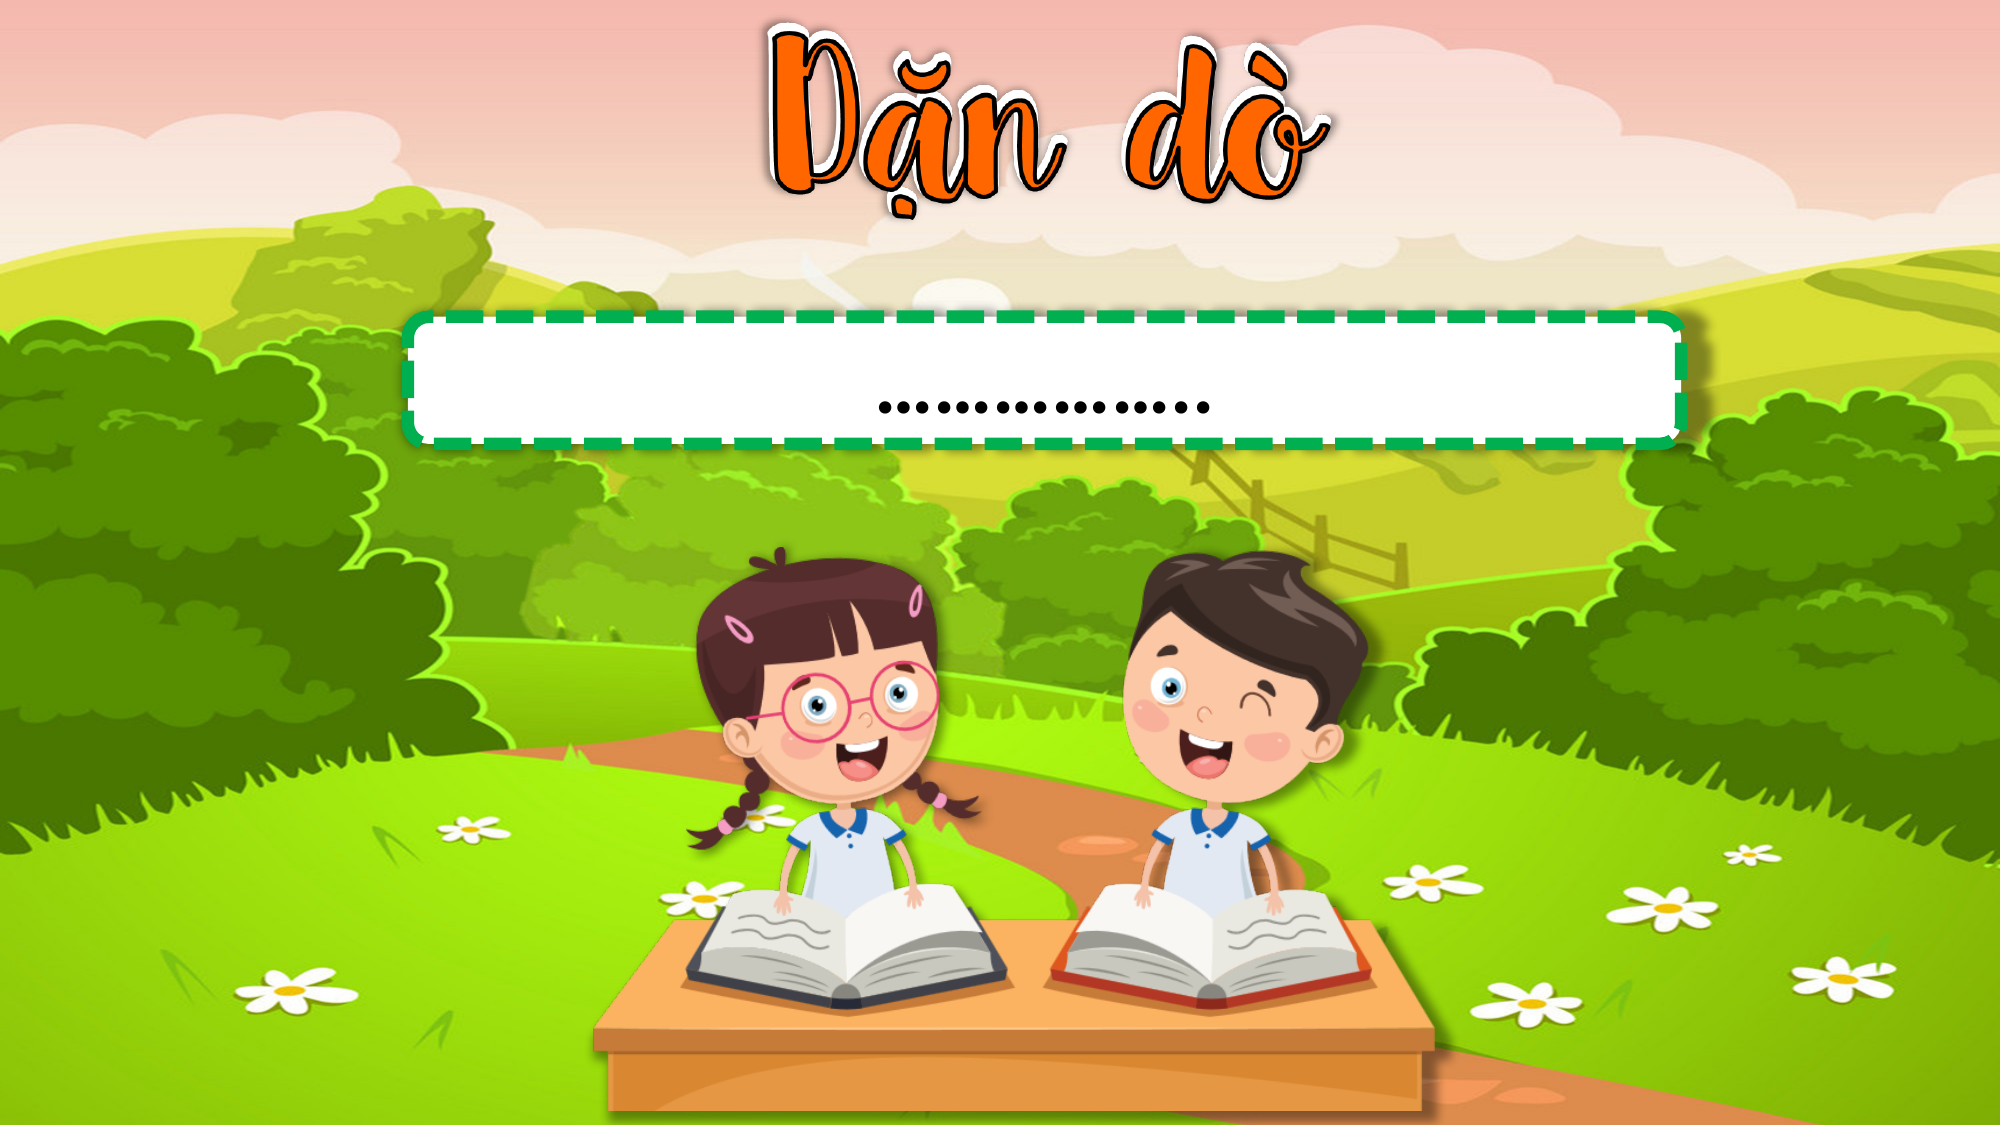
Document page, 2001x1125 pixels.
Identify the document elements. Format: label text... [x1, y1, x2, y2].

picture [0, 0, 2000, 1125]
text_box …………….. [407, 316, 1682, 444]
